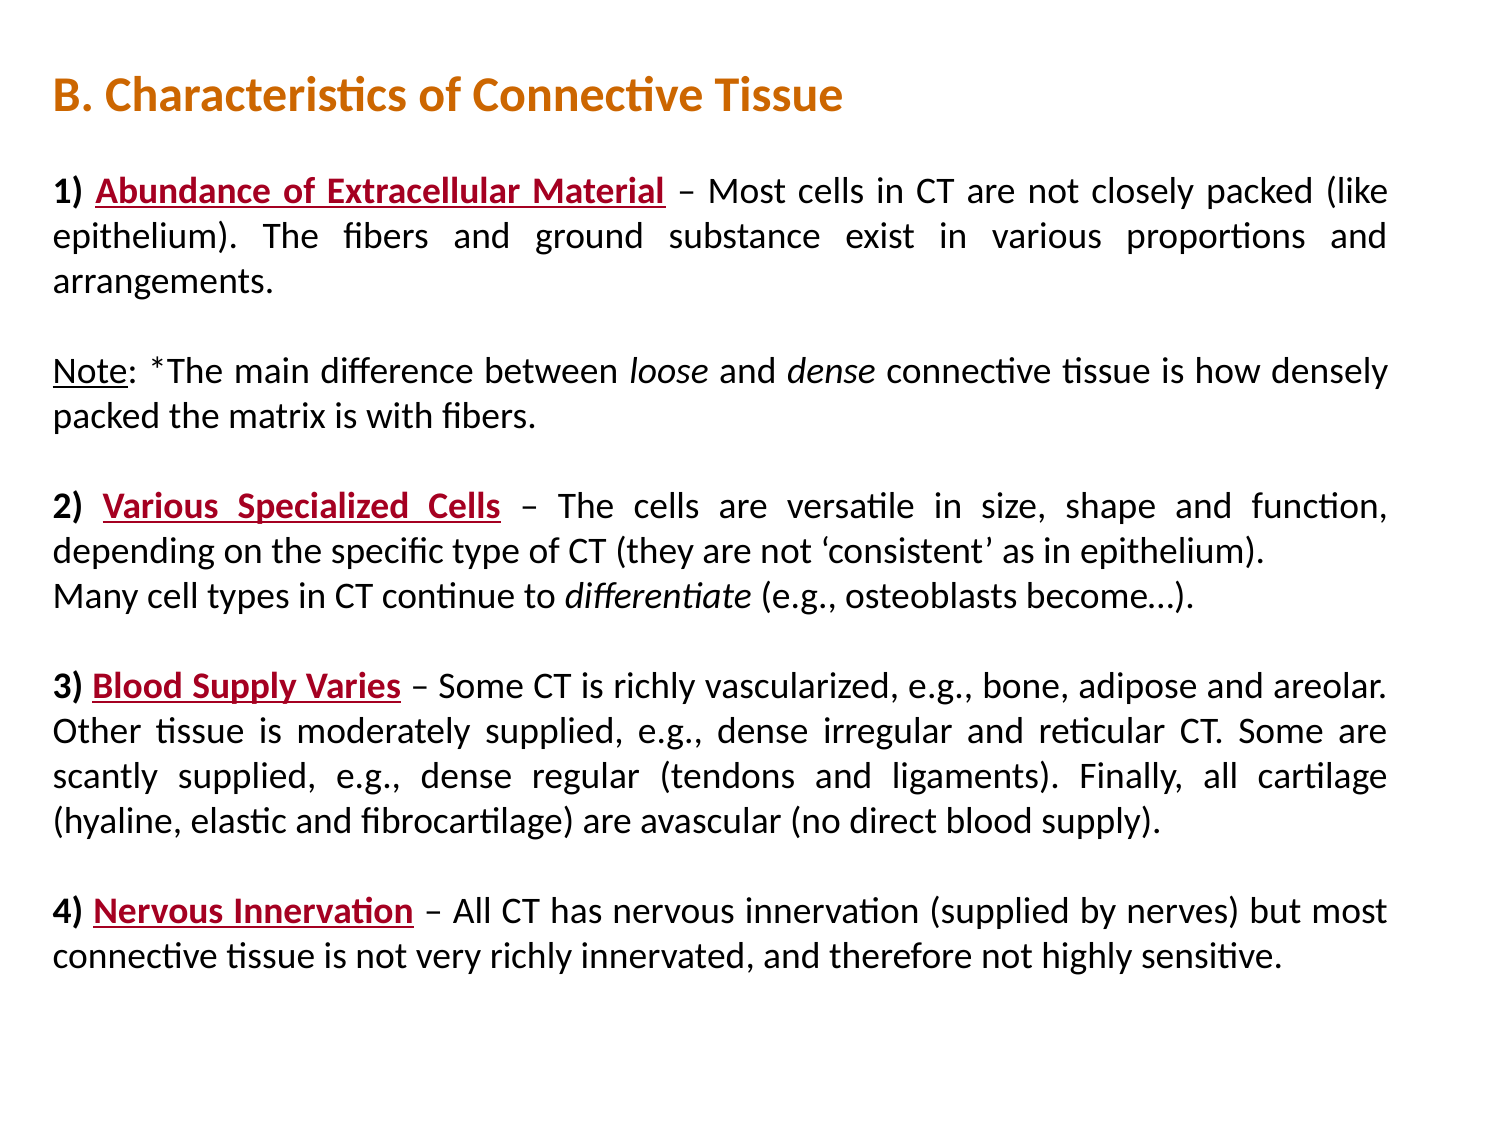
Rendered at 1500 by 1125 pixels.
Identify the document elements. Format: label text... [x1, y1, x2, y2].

text_box B. Characteristics of Connective Tissue 1) Abundance of Extracellular Material – Most cells in CT are not closely packed (like epithelium). The fibers and ground substance exist in various proportions and arrangements. Note: *The main difference between loose and dense connective tissue is how densely packed the matrix is with fibers. 2) Various Specialized Cells – The cells are versatile in size, shape and function, depending on the specific type of CT (they are not ‘consistent’ as in epithelium). Many cell types in CT continue to differentiate (e.g., osteoblasts become…). 3) Blood Supply Varies – Some CT is richly vascularized, e.g., bone, adipose and areolar. Other tissue is moderately supplied, e.g., dense irregular and reticular CT. Some are scantly supplied, e.g., dense regular (tendons and ligaments). Finally, all cartilage (hyaline, elastic and fibrocartilage) are avascular (no direct blood supply). 4) Nervous Innervation – All CT has nervous innervation (supplied by nerves) but most connective tissue is not very richly innervated, and therefore not highly sensitive. [37, 53, 1404, 984]
